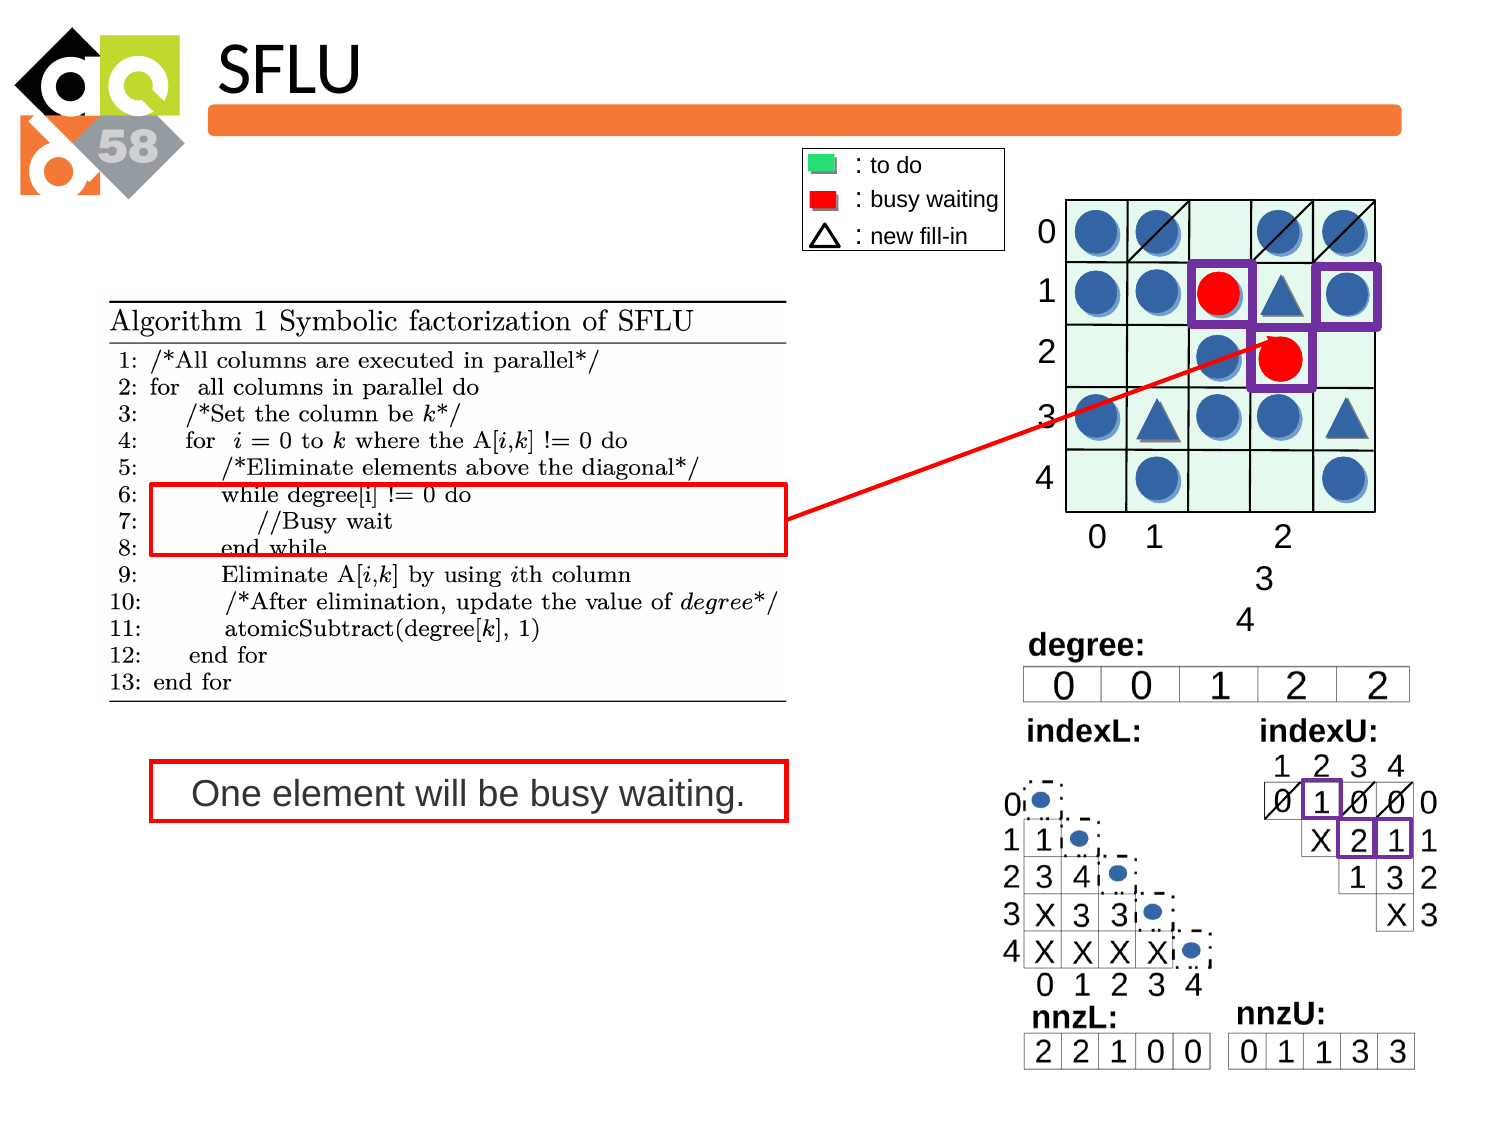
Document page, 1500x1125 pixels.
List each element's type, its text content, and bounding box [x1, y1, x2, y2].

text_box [998, 629, 1440, 1073]
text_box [1033, 198, 1376, 557]
text_box One element will be busy waiting. [151, 761, 787, 821]
picture [99, 288, 787, 708]
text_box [802, 148, 1005, 253]
text_box SFLU [211, 10, 1021, 116]
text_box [786, 358, 1281, 521]
picture [14, 27, 185, 201]
